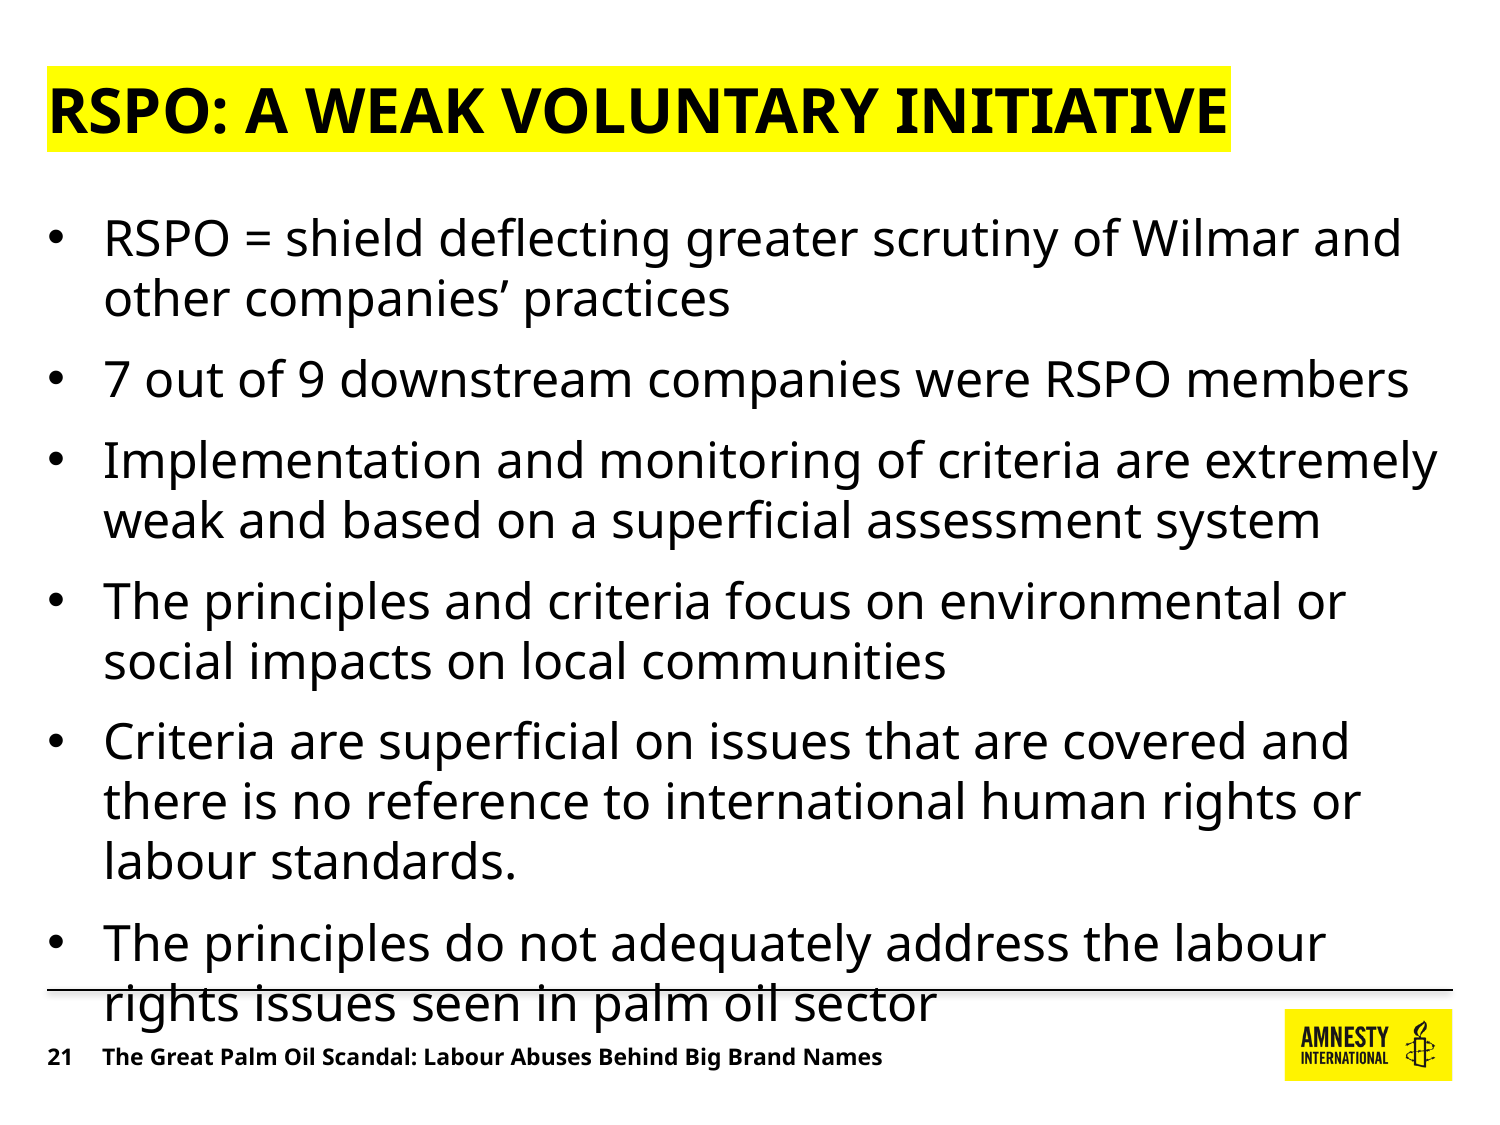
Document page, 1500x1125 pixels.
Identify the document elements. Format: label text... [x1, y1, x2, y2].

picture [1283, 1009, 1453, 1081]
slide_number 21 [47, 1042, 130, 1103]
list RSPO = shield deflecting greater scrutiny of Wilmar and other companies’ practices 7 out of 9 downstream companies were RSPO members Implementation and monitoring of criteria are extremely weak and based on a superficial assessment system The principles and criteria focus on environmental or social impacts on local communities Criteria are superficial on issues that are covered and there is no reference to international human rights or labour standards. The principles do not adequately address the labour rights issues seen in palm oil sector [47, 206, 1453, 975]
footer The Great Palm Oil Scandal: Labour Abuses Behind Big Brand Names [130, 1042, 1085, 1103]
title RSPO: a weak voluntary initiative [47, 70, 1453, 189]
